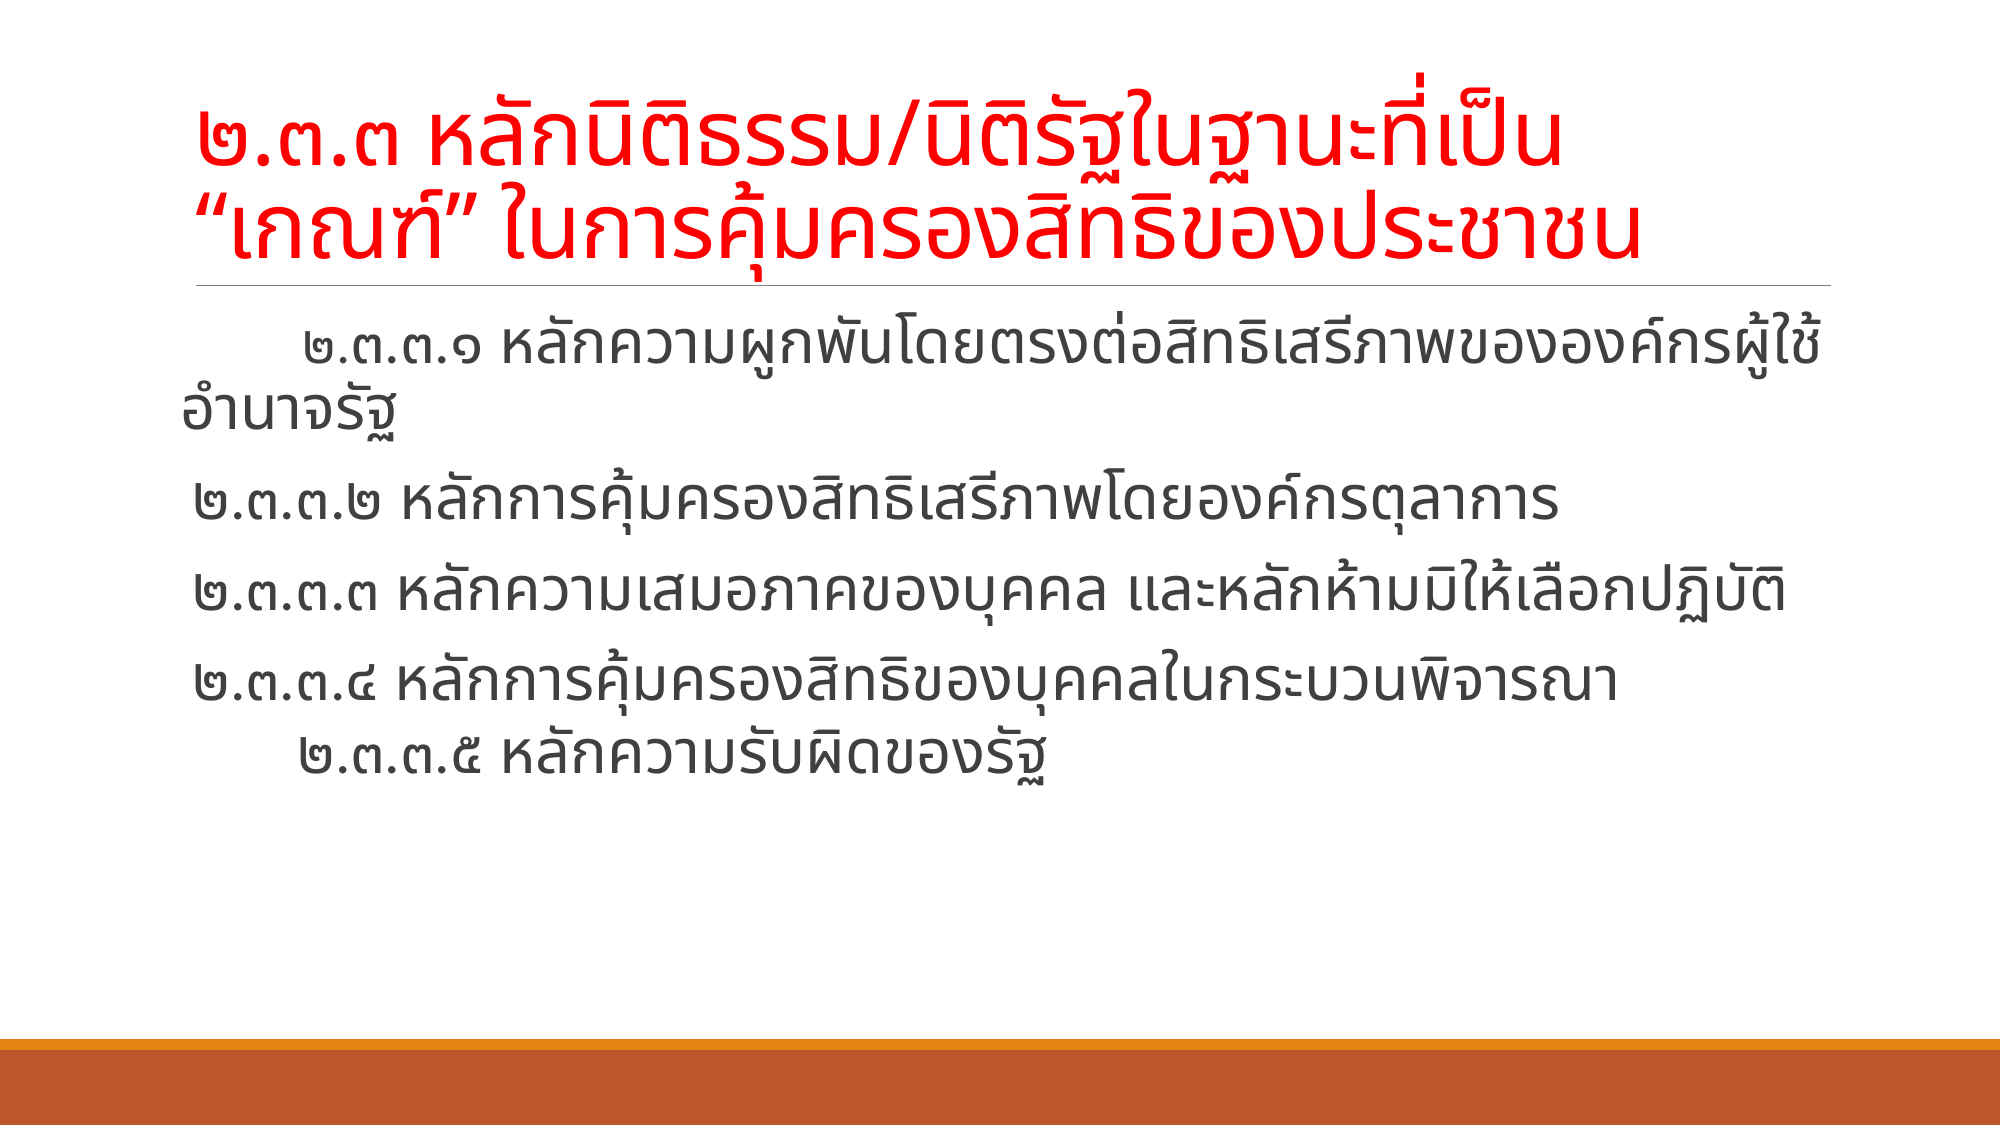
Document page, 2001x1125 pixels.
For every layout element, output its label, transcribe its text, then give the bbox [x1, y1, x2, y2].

title ๒.๓.๓ หลักนิติธรรม/นิติรัฐในฐานะที่เป็น “เกณฑ์” ในการคุ้มครองสิทธิของประชาชน [180, 47, 1830, 285]
list ๒.๓.๓.๑ หลักความผูกพันโดยตรงต่อสิทธิเสรีภาพขององค์กรผู้ใช้อำนาจรัฐ ๒.๓.๓.๒ หลักการคุ้มครองสิทธิเสรีภาพโดยองค์กรตุลาการ ๒.๓.๓.๓ หลักความเสมอภาคของบุคคล และหลักห้ามมิให้เลือกปฏิบัติ ๒.๓.๓.๔ หลักการคุ้มครองสิทธิของบุคคลในกระบวนพิจารณา ๒.๓.๓.๕ หลักความรับผิดของรัฐ [180, 302, 1830, 963]
